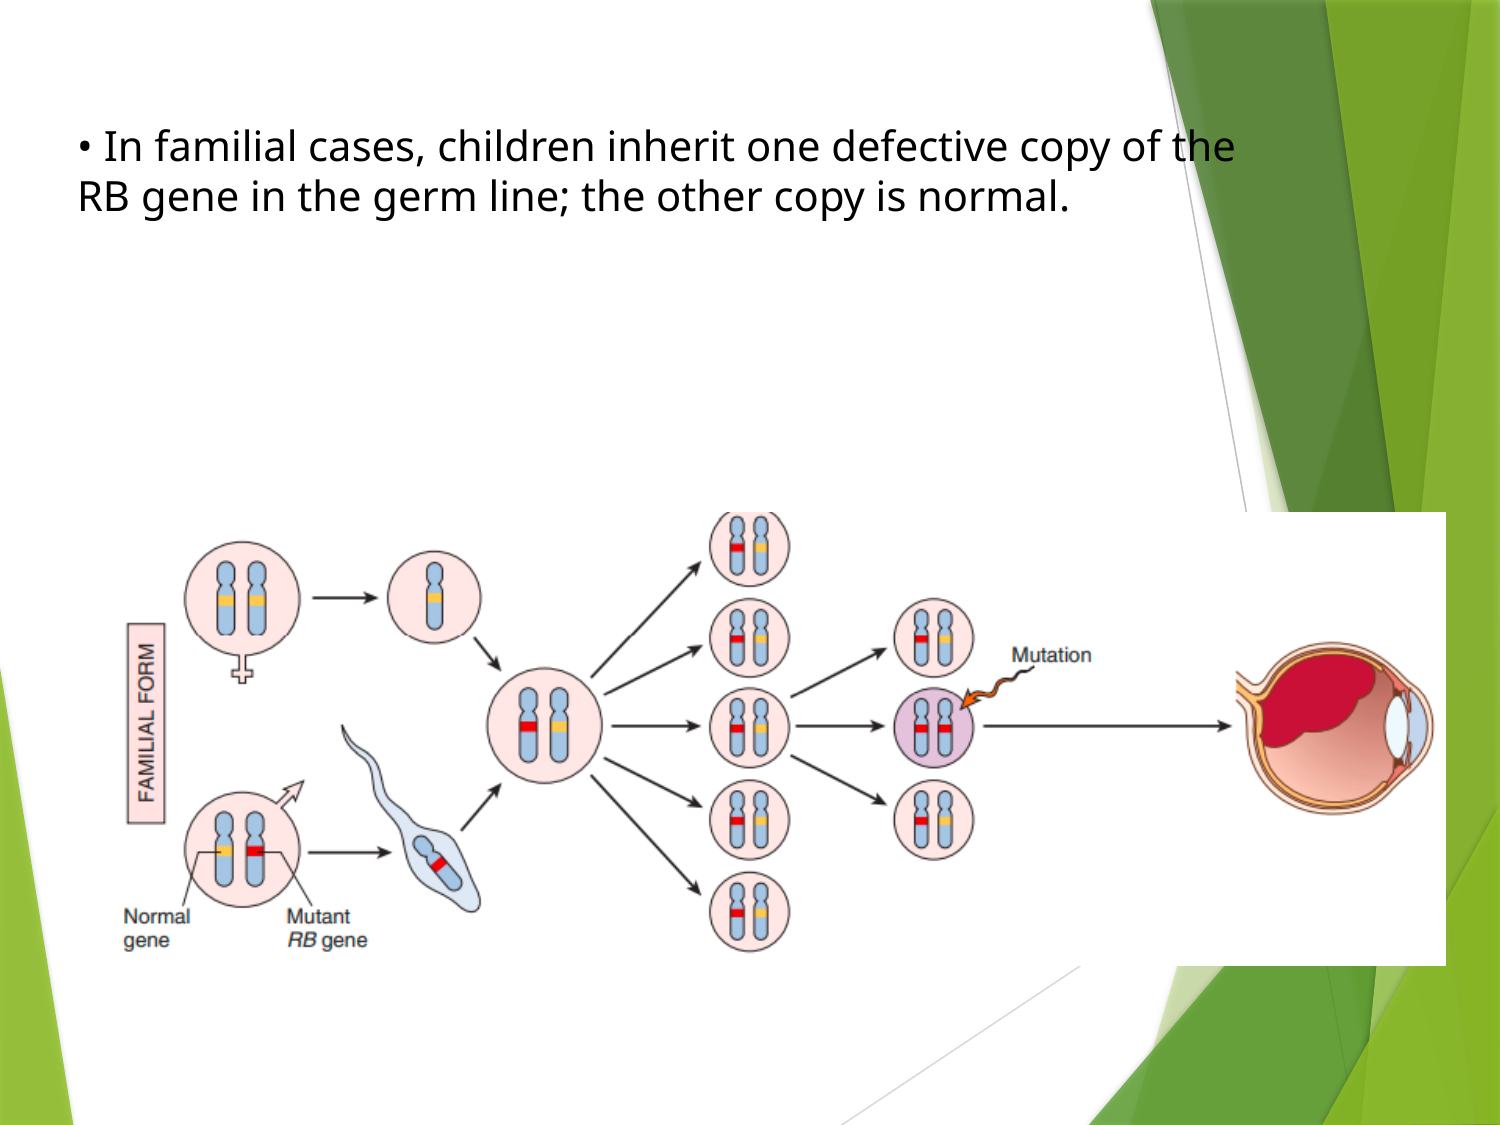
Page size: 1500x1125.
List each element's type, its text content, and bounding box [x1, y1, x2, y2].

text_box • In familial cases, children inherit one defective copy of the RB gene in the germ line; the other copy is normal. [62, 112, 1263, 228]
picture [61, 511, 1446, 967]
